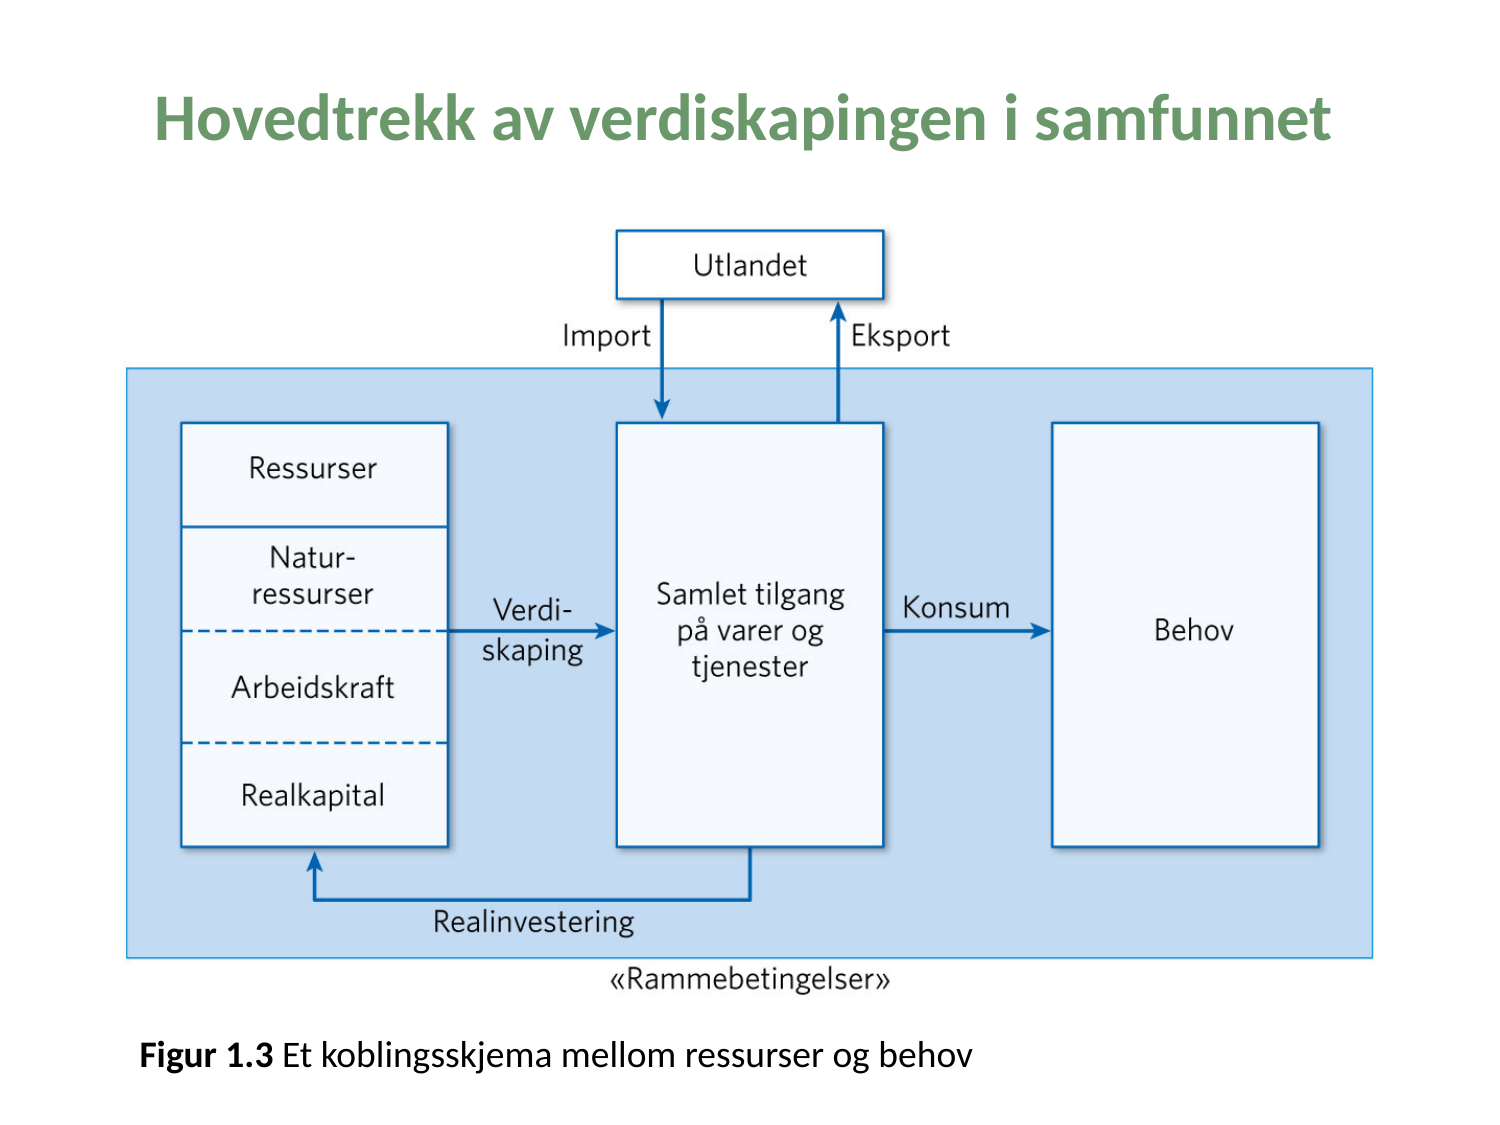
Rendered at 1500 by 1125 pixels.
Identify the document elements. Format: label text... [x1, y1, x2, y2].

picture [123, 219, 1377, 997]
text_box Figur 1.3 Et koblingsskjema mellom ressurser og behov [124, 1023, 1376, 1083]
text_box Hovedtrekk av verdiskapingen i samfunnet [53, 66, 1436, 161]
